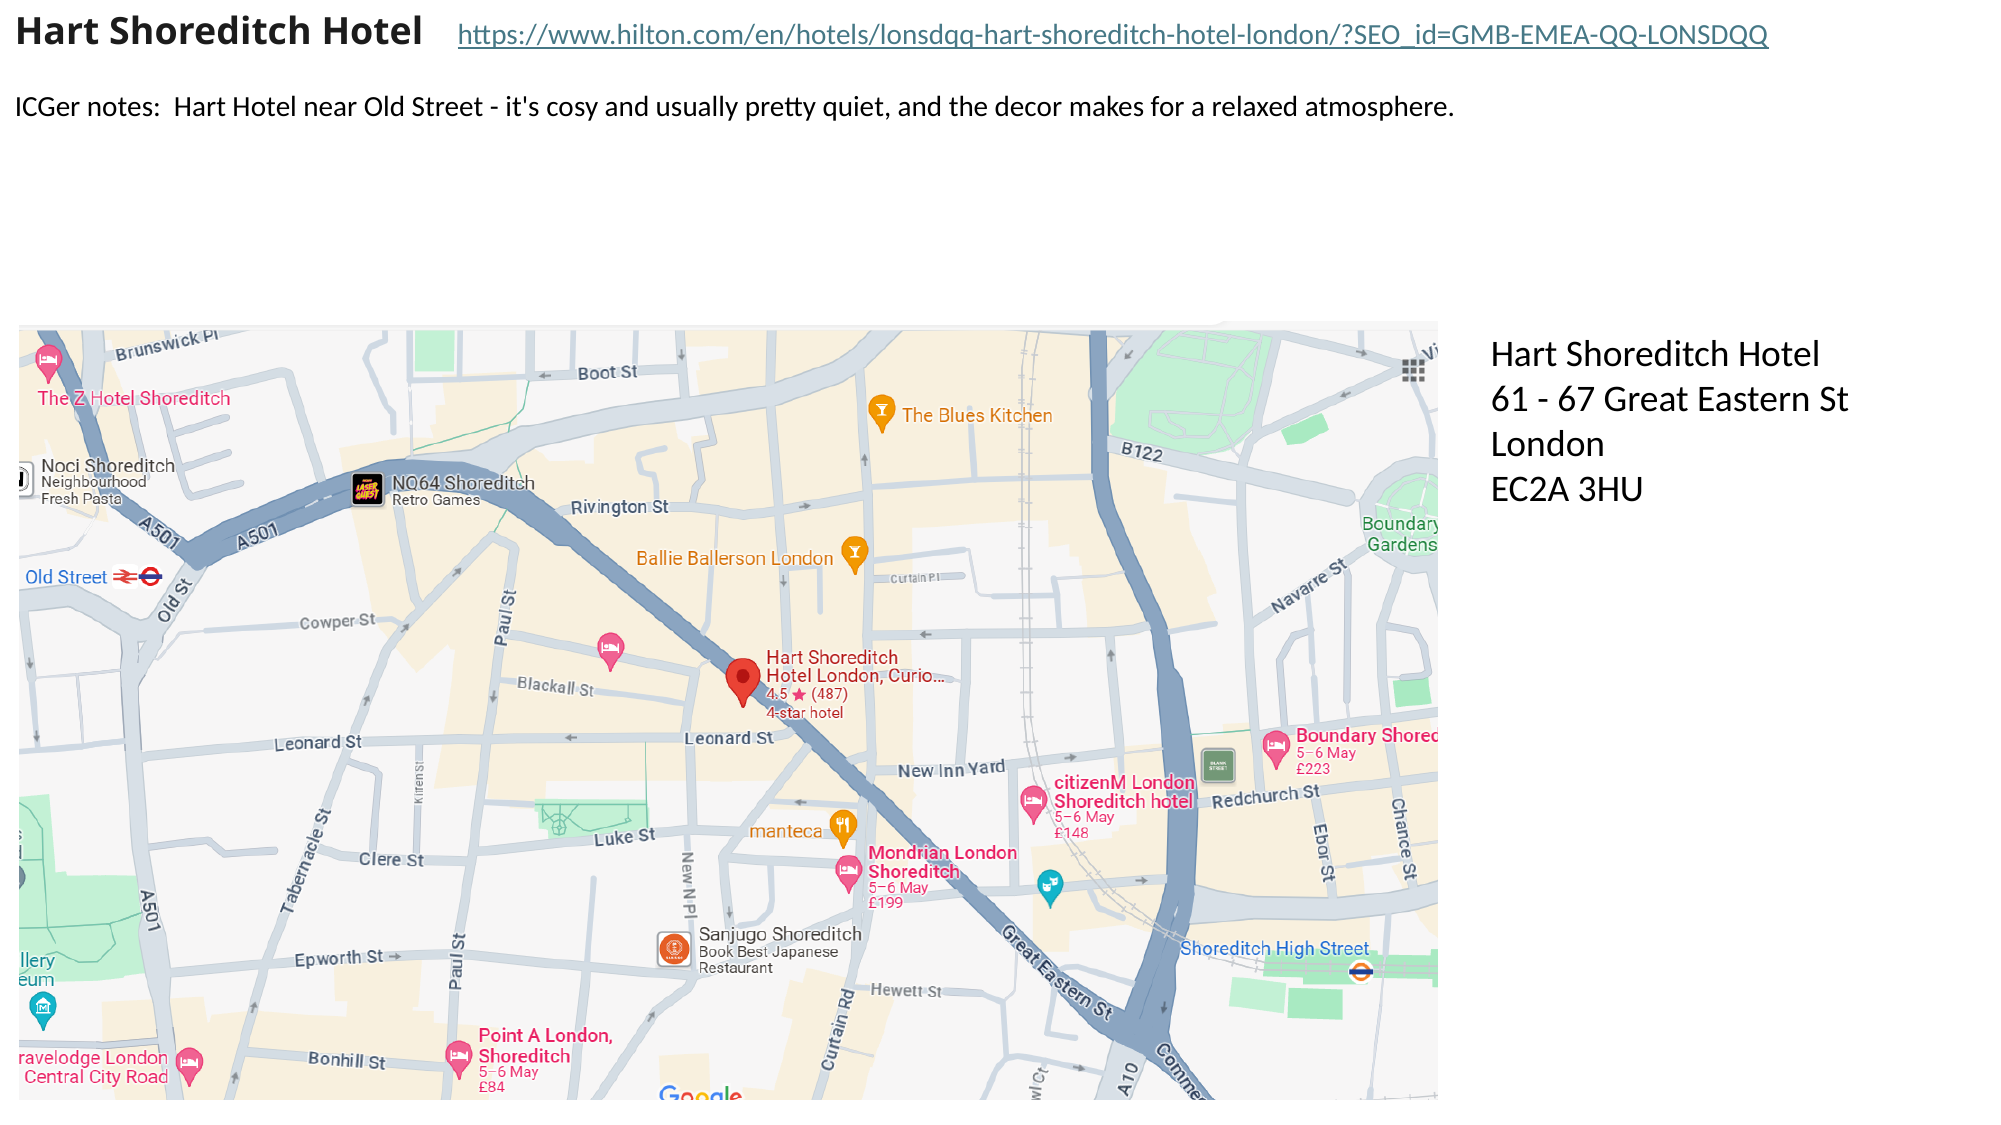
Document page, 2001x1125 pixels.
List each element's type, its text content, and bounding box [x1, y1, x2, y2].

text_box Hart Shoreditch Hotel https://www.hilton.com/en/hotels/lonsdqq-hart-shoreditch-hotel-london/?SEO_id=GMB-EMEA-QQ-LONSDQQ ICGer notes: Hart Hotel near Old Street - it's cosy and usually pretty quiet, and the decor makes for a relaxed atmosphere. [0, 0, 1902, 130]
text_box Hart Shoreditch Hotel 61 - 67 Great Eastern St London EC2A 3HU [1476, 321, 1991, 517]
picture [18, 321, 1439, 1100]
